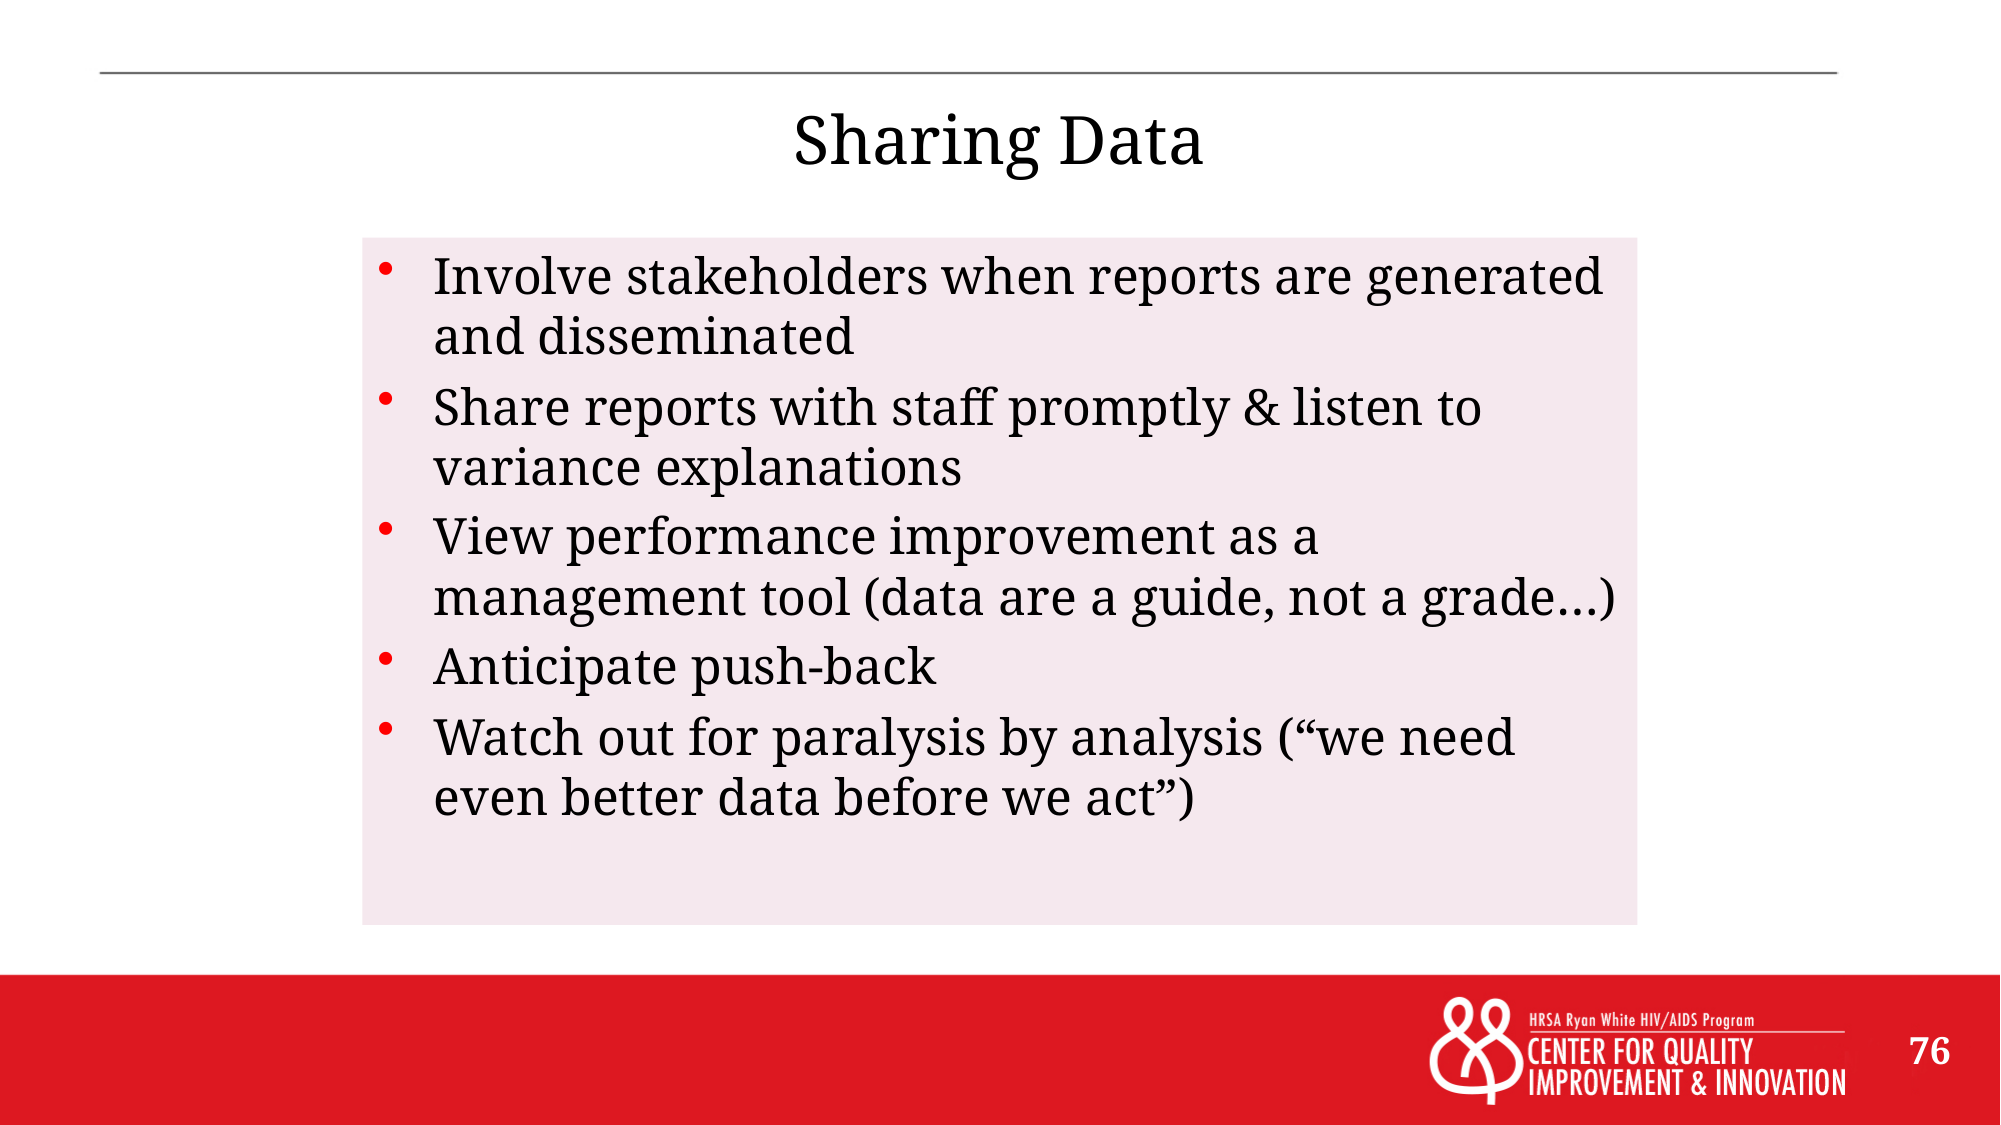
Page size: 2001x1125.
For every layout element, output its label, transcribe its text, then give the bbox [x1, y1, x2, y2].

picture [0, 0, 2000, 1125]
list Involve stakeholders when reports are generated and disseminated Share reports with staff promptly & listen to variance explanations View performance improvement as a management tool (data are a guide, not a grade…) Anticipate push-back Watch out for paralysis by analysis (“we need even better data before we act”) [362, 237, 1638, 925]
title Sharing Data [362, 99, 1638, 175]
